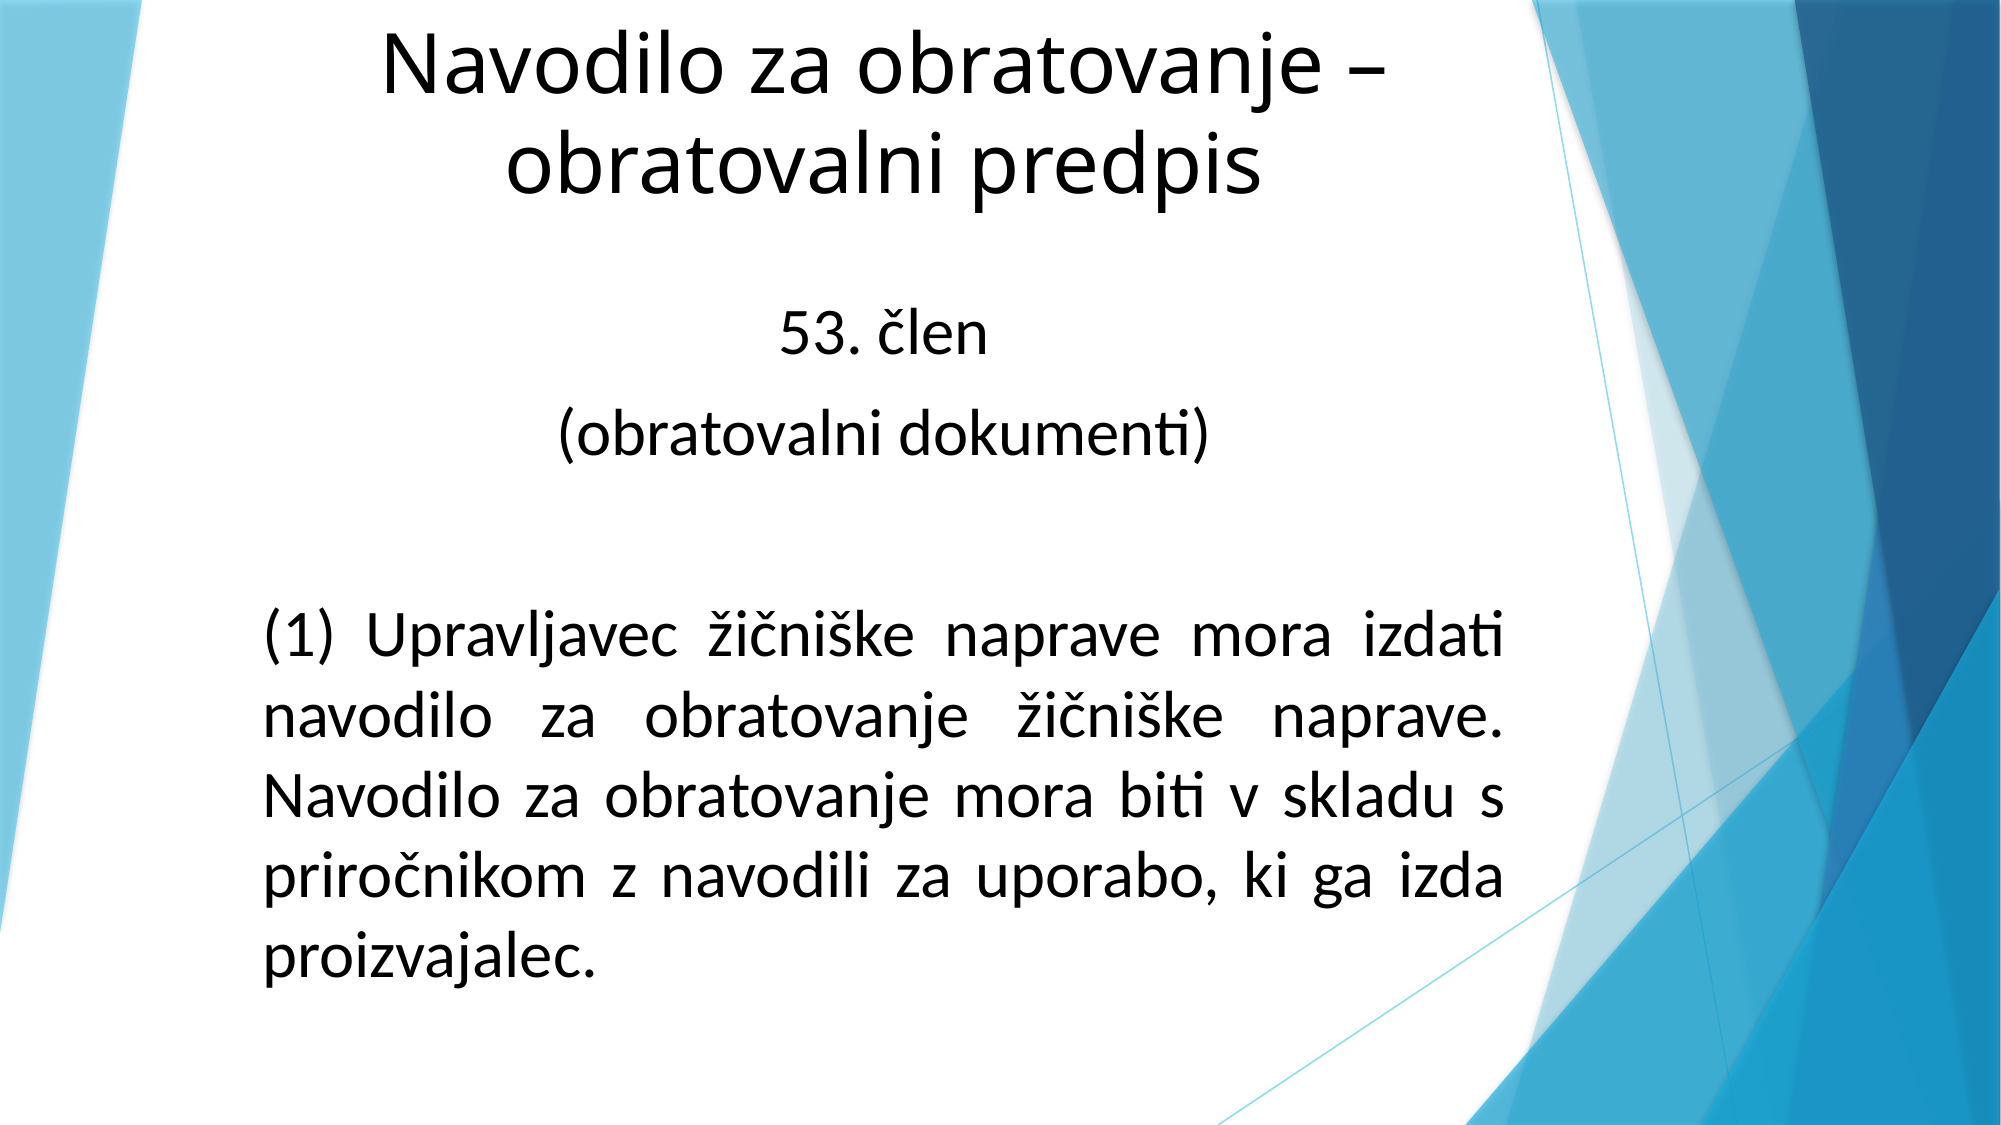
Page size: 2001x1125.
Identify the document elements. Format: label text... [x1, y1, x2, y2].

title Navodilo za obratovanje – obratovalni predpis [247, 72, 1522, 218]
subtitle 53. člen (obratovalni dokumenti) (1) Upravljavec žičniške naprave mora izdati navodilo za obratovanje žičniške naprave. Navodilo za obratovanje mora biti v skladu s priročnikom z navodili za uporabo, ki ga izda proizvajalec. [247, 279, 1522, 1036]
